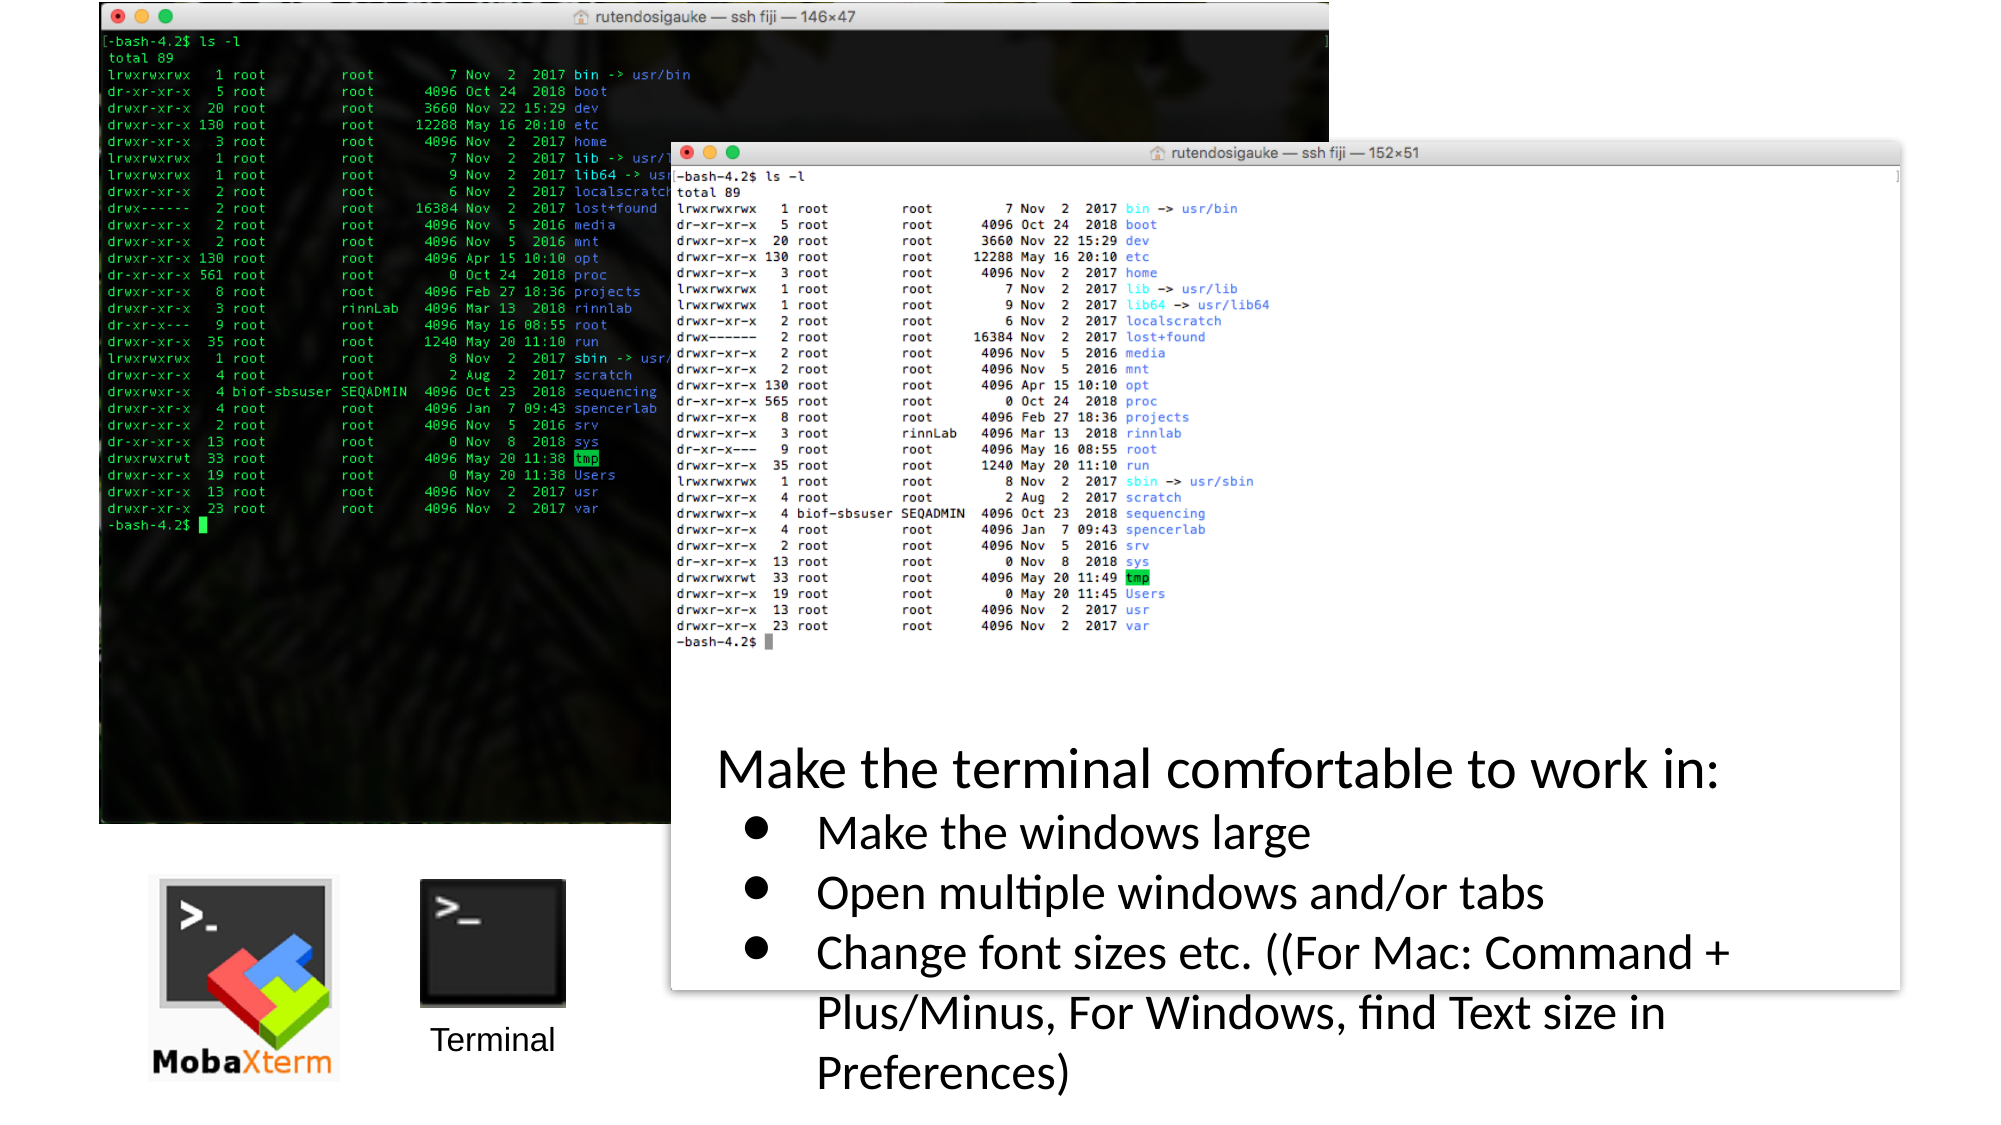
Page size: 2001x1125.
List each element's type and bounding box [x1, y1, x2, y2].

picture [99, 2, 1901, 991]
text_box [405, 879, 581, 1077]
picture [147, 874, 340, 1083]
